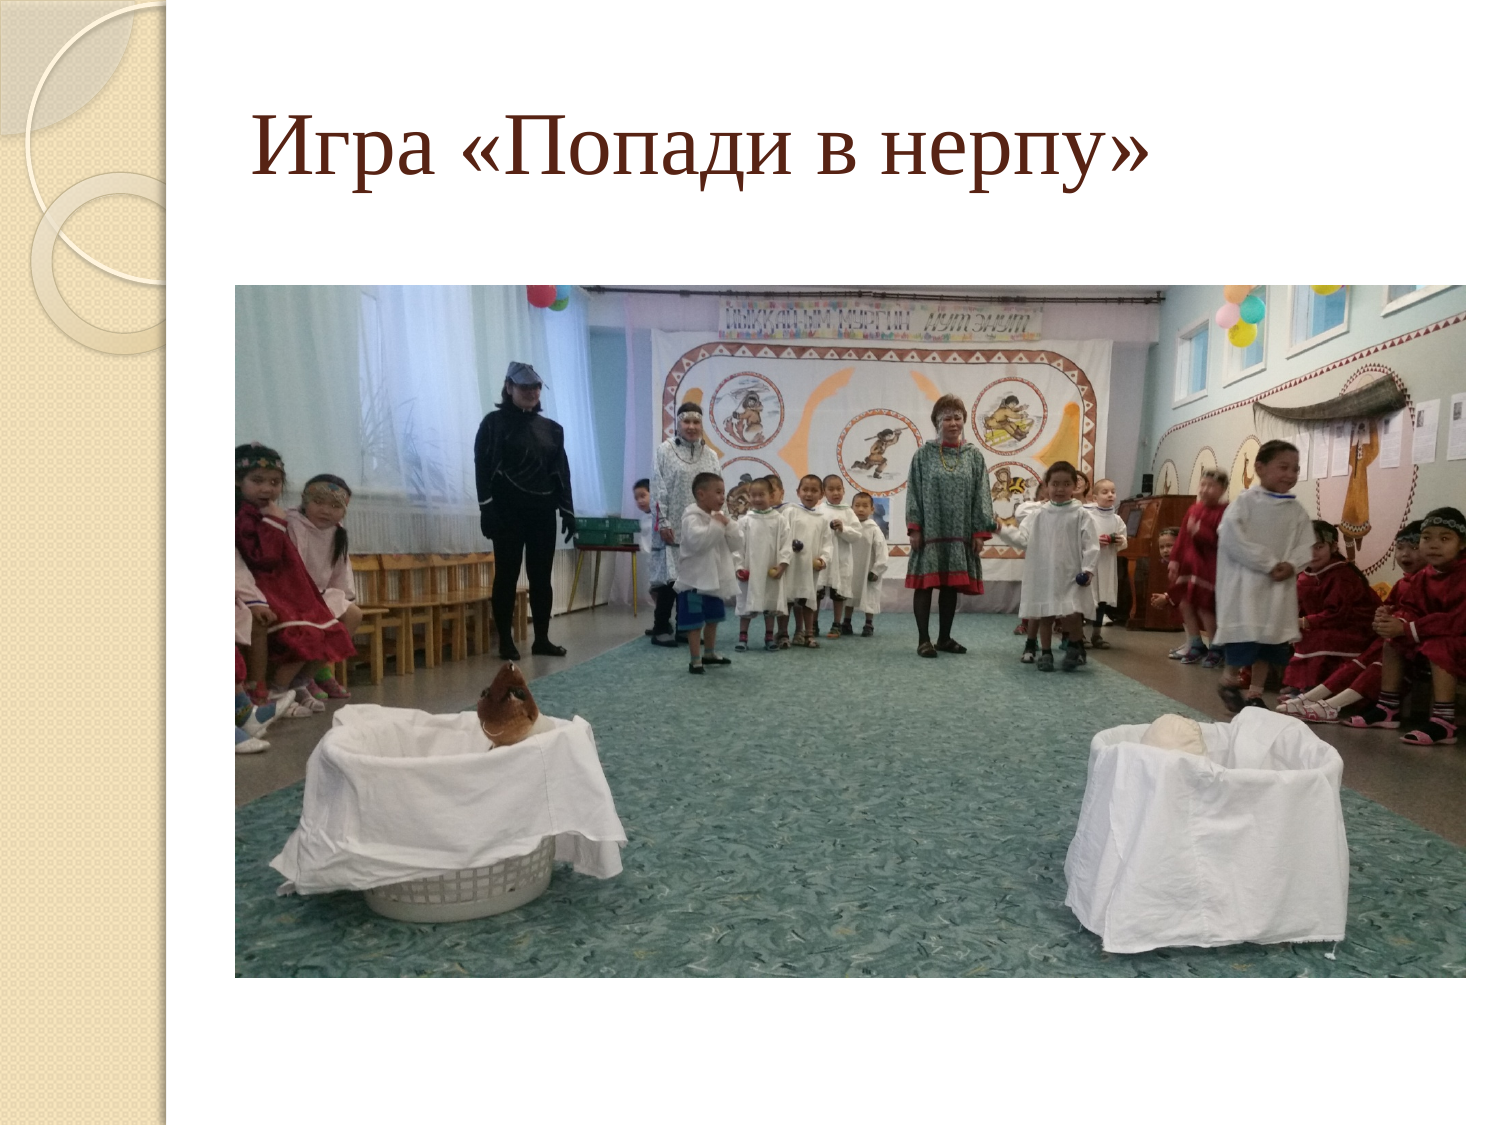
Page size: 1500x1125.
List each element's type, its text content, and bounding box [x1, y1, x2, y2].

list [235, 284, 1466, 978]
title Игра «Попади в нерпу» [235, 45, 1466, 233]
